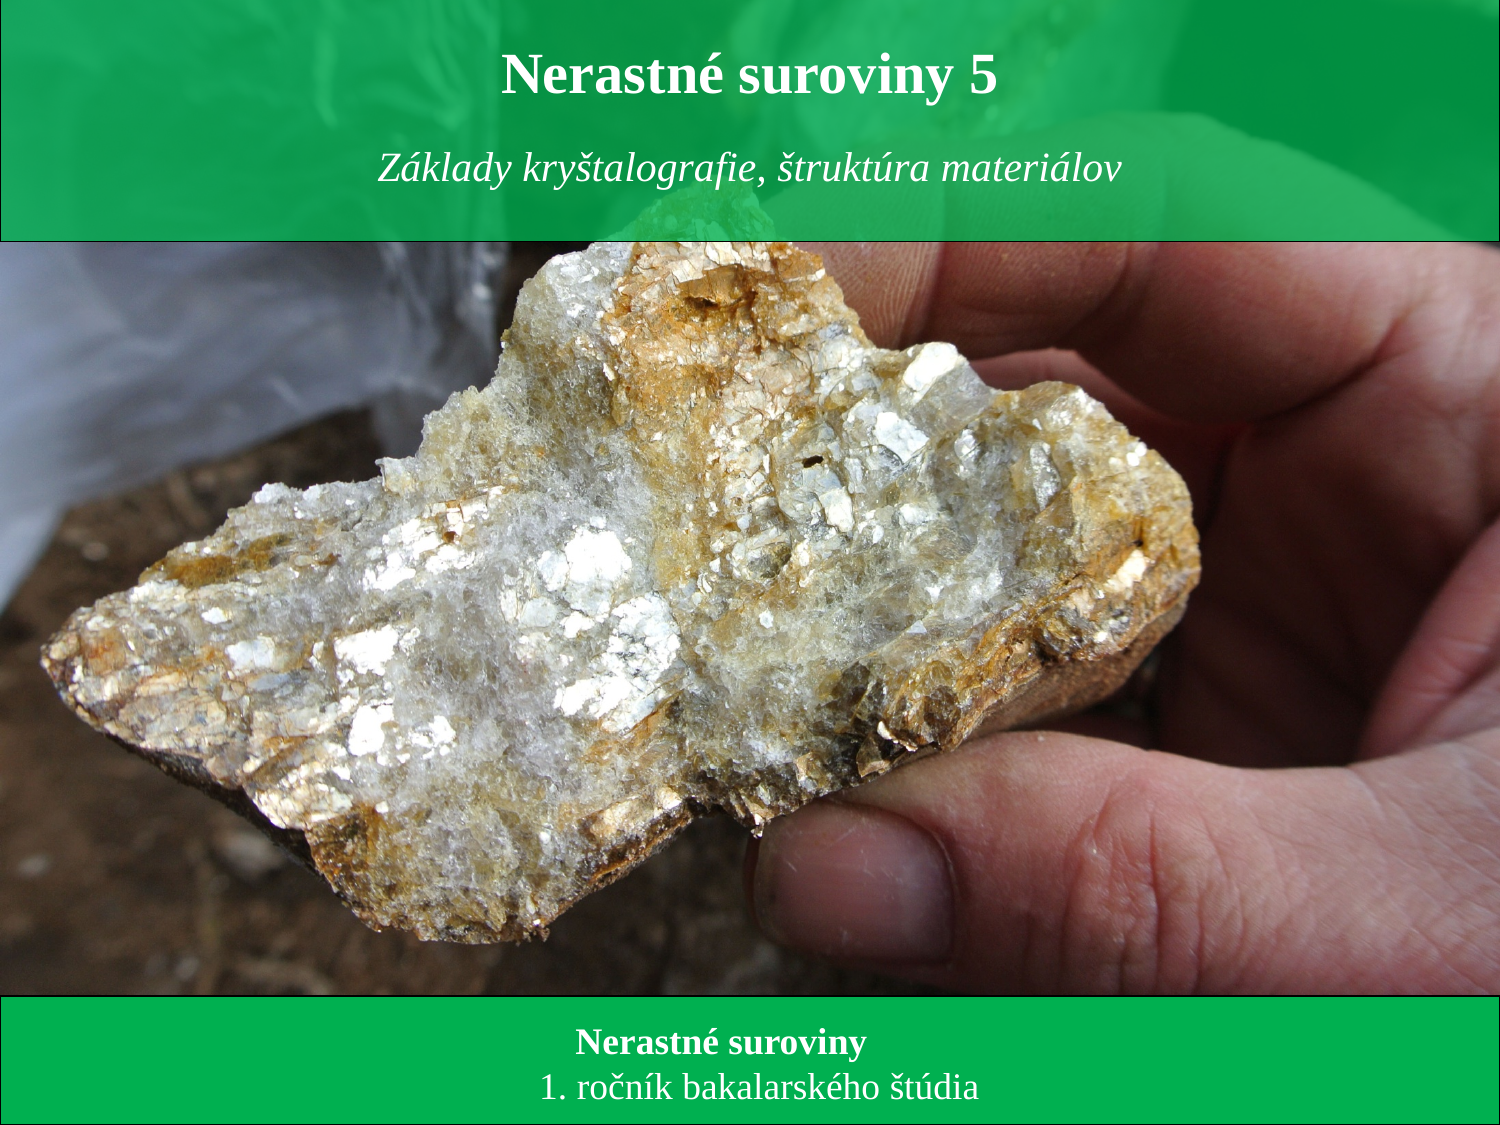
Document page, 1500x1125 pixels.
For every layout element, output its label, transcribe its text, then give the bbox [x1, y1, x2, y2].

text_box Nerastné suroviny 1. ročník bakalarského štúdia [0, 996, 1500, 1125]
picture [0, 242, 1500, 996]
text_box Nerastné suroviny 5 Základy kryštalografie, štruktúra materiálov [0, 0, 1500, 242]
